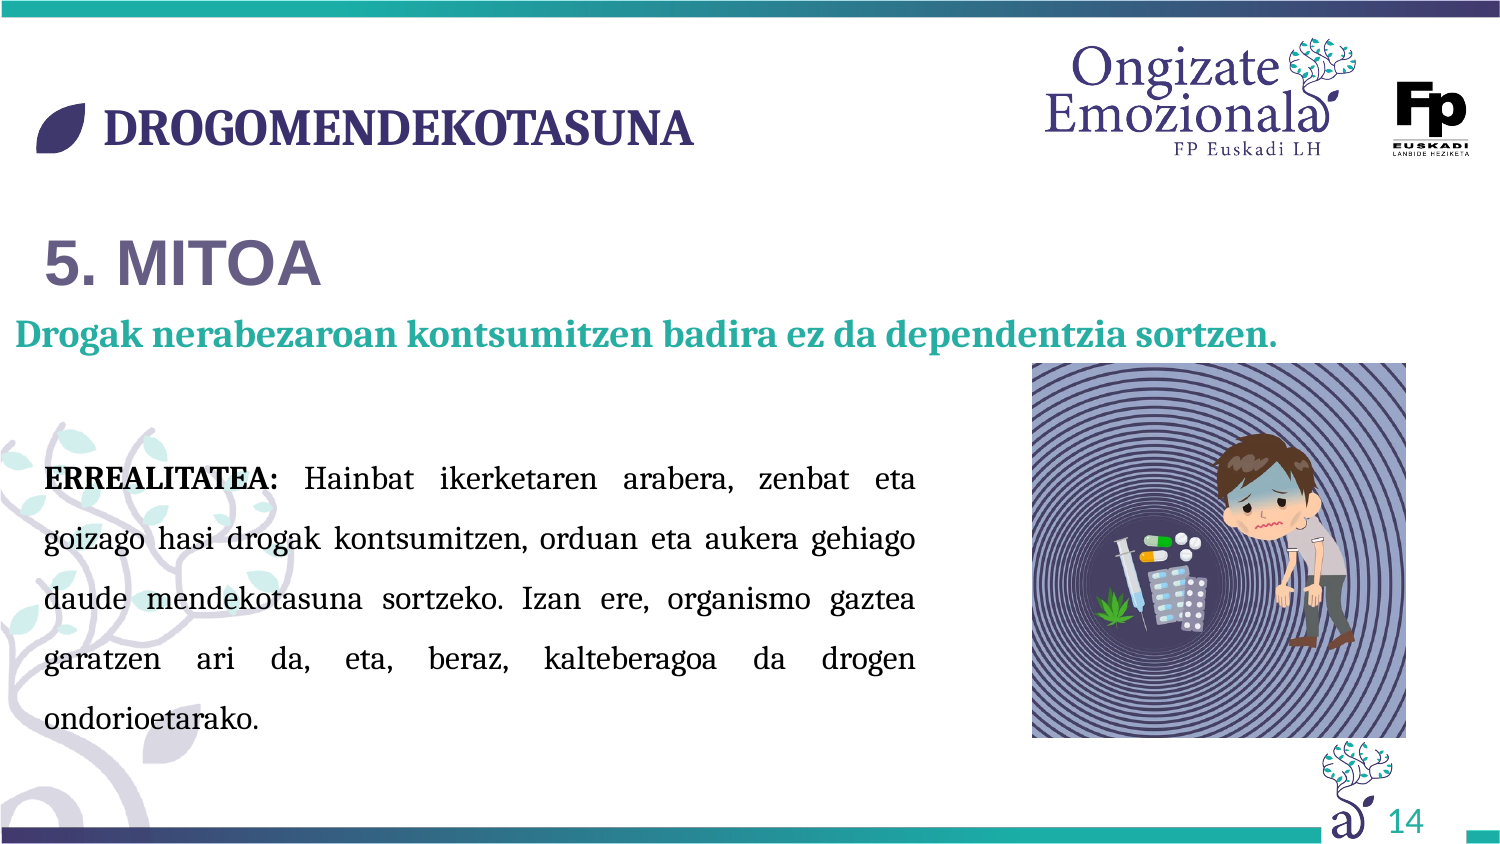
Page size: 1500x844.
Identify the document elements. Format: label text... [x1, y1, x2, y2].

text_box ERREALITATEA: Hainbat ikerketaren arabera, zenbat eta goizago hasi drogak kontsumitzen, orduan eta aukera gehiago daude mendekotasuna sortzeko. Izan ere, organismo gaztea garatzen ari da, eta, beraz, kalteberagoa da drogen ondorioetarako. [29, 421, 933, 812]
text_box DROGOMENDEKOTASUNA [92, 86, 815, 164]
text_box 5. MITOA [29, 205, 899, 300]
slide_number ‹#› [1371, 788, 1488, 834]
picture [0, 0, 1500, 844]
text_box Drogak nerabezaroan kontsumitzen badira ez da dependentzia sortzen. [0, 300, 1451, 364]
